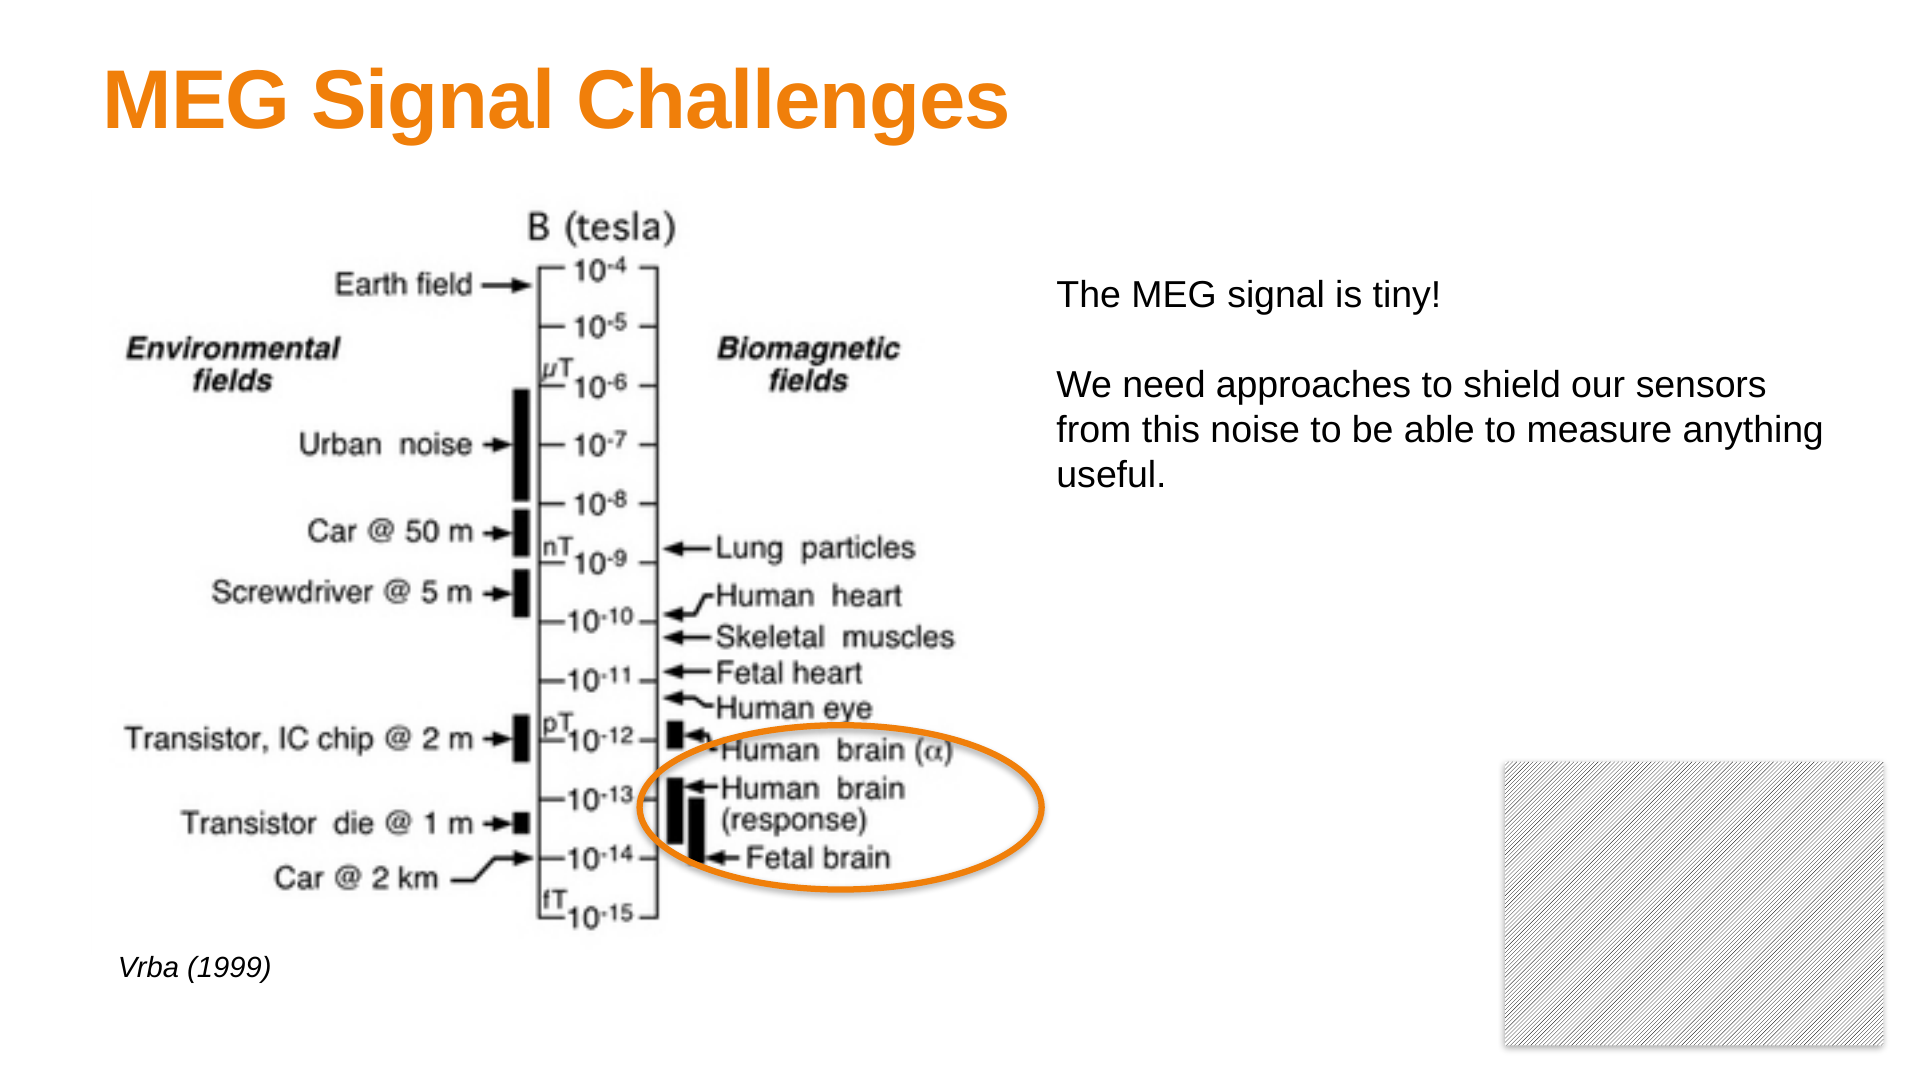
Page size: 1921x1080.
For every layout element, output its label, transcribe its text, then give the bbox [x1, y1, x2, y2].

text_box Vrba (1999) [103, 963, 287, 992]
text_box [990, 751, 1043, 864]
picture [90, 190, 986, 955]
text_box [1504, 761, 1884, 1046]
text_box The MEG signal is tiny! We need approaches to shield our sensors from this noise to be able to measure anything useful. [1041, 262, 1855, 502]
title MEG Signal Challenges [102, 34, 1818, 146]
